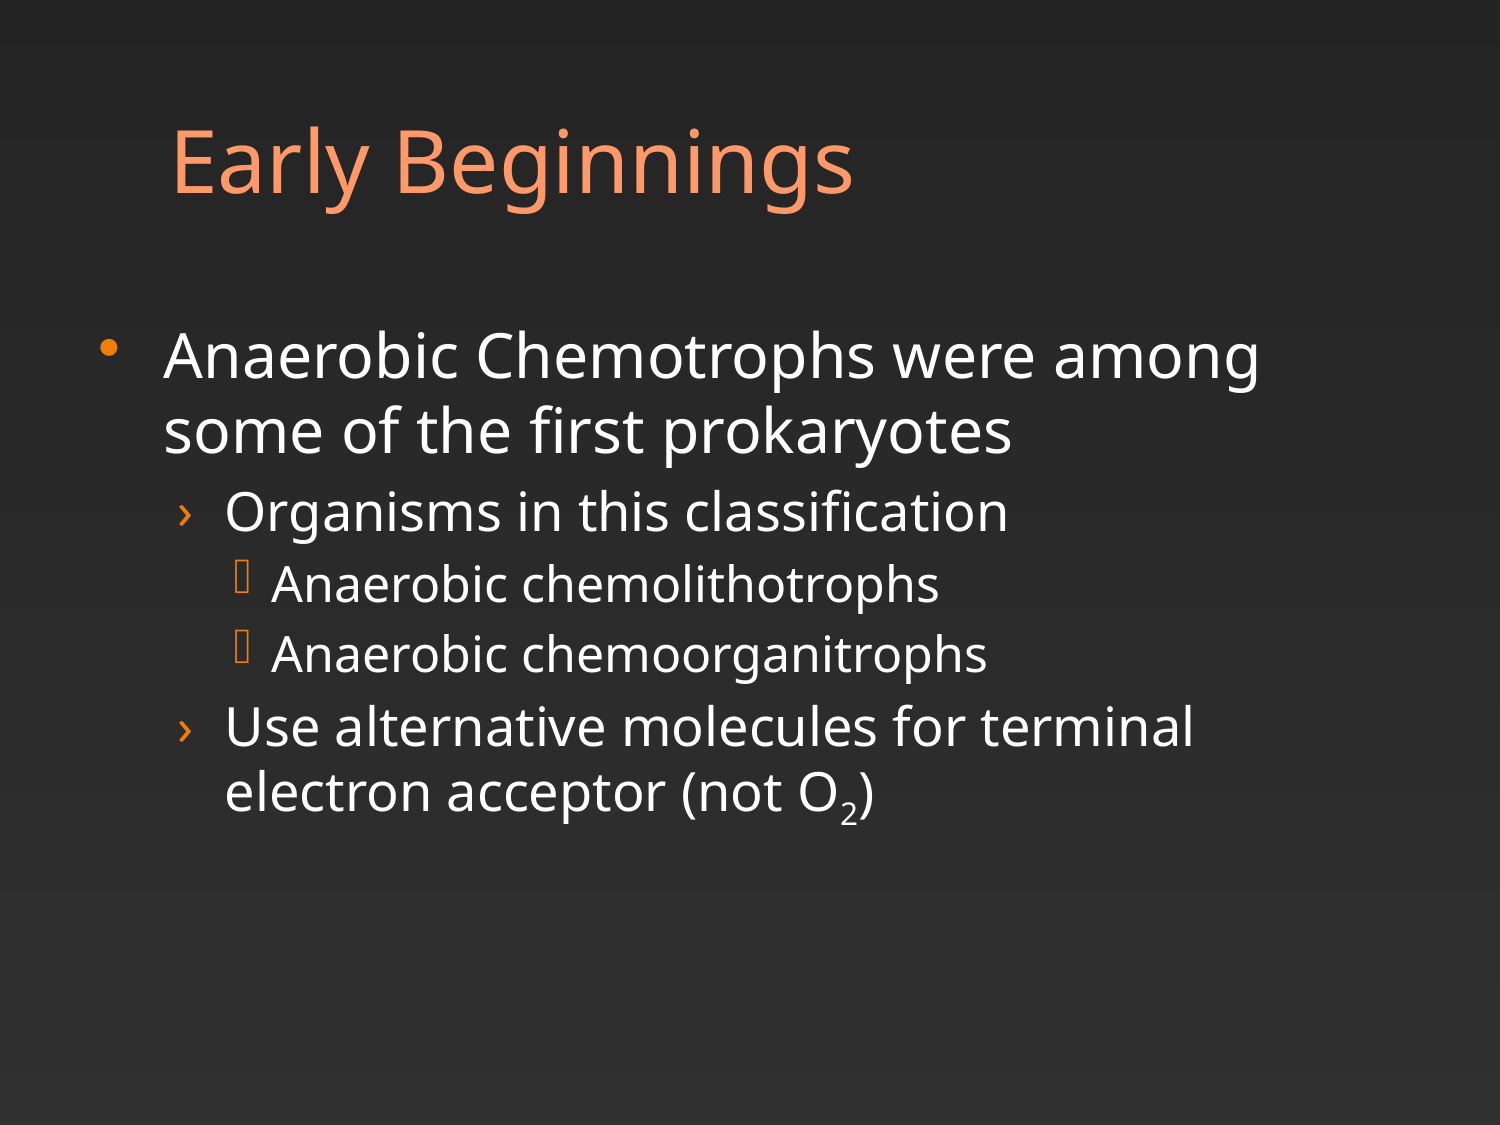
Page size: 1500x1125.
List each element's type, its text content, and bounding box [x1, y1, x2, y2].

list Anaerobic Chemotrophs were among some of the first prokaryotes Organisms in this classification Anaerobic chemolithotrophs Anaerobic chemoorganitrophs Use alternative molecules for terminal electron acceptor (not O2) [75, 308, 1425, 1059]
title Early Beginnings [75, 43, 1425, 274]
